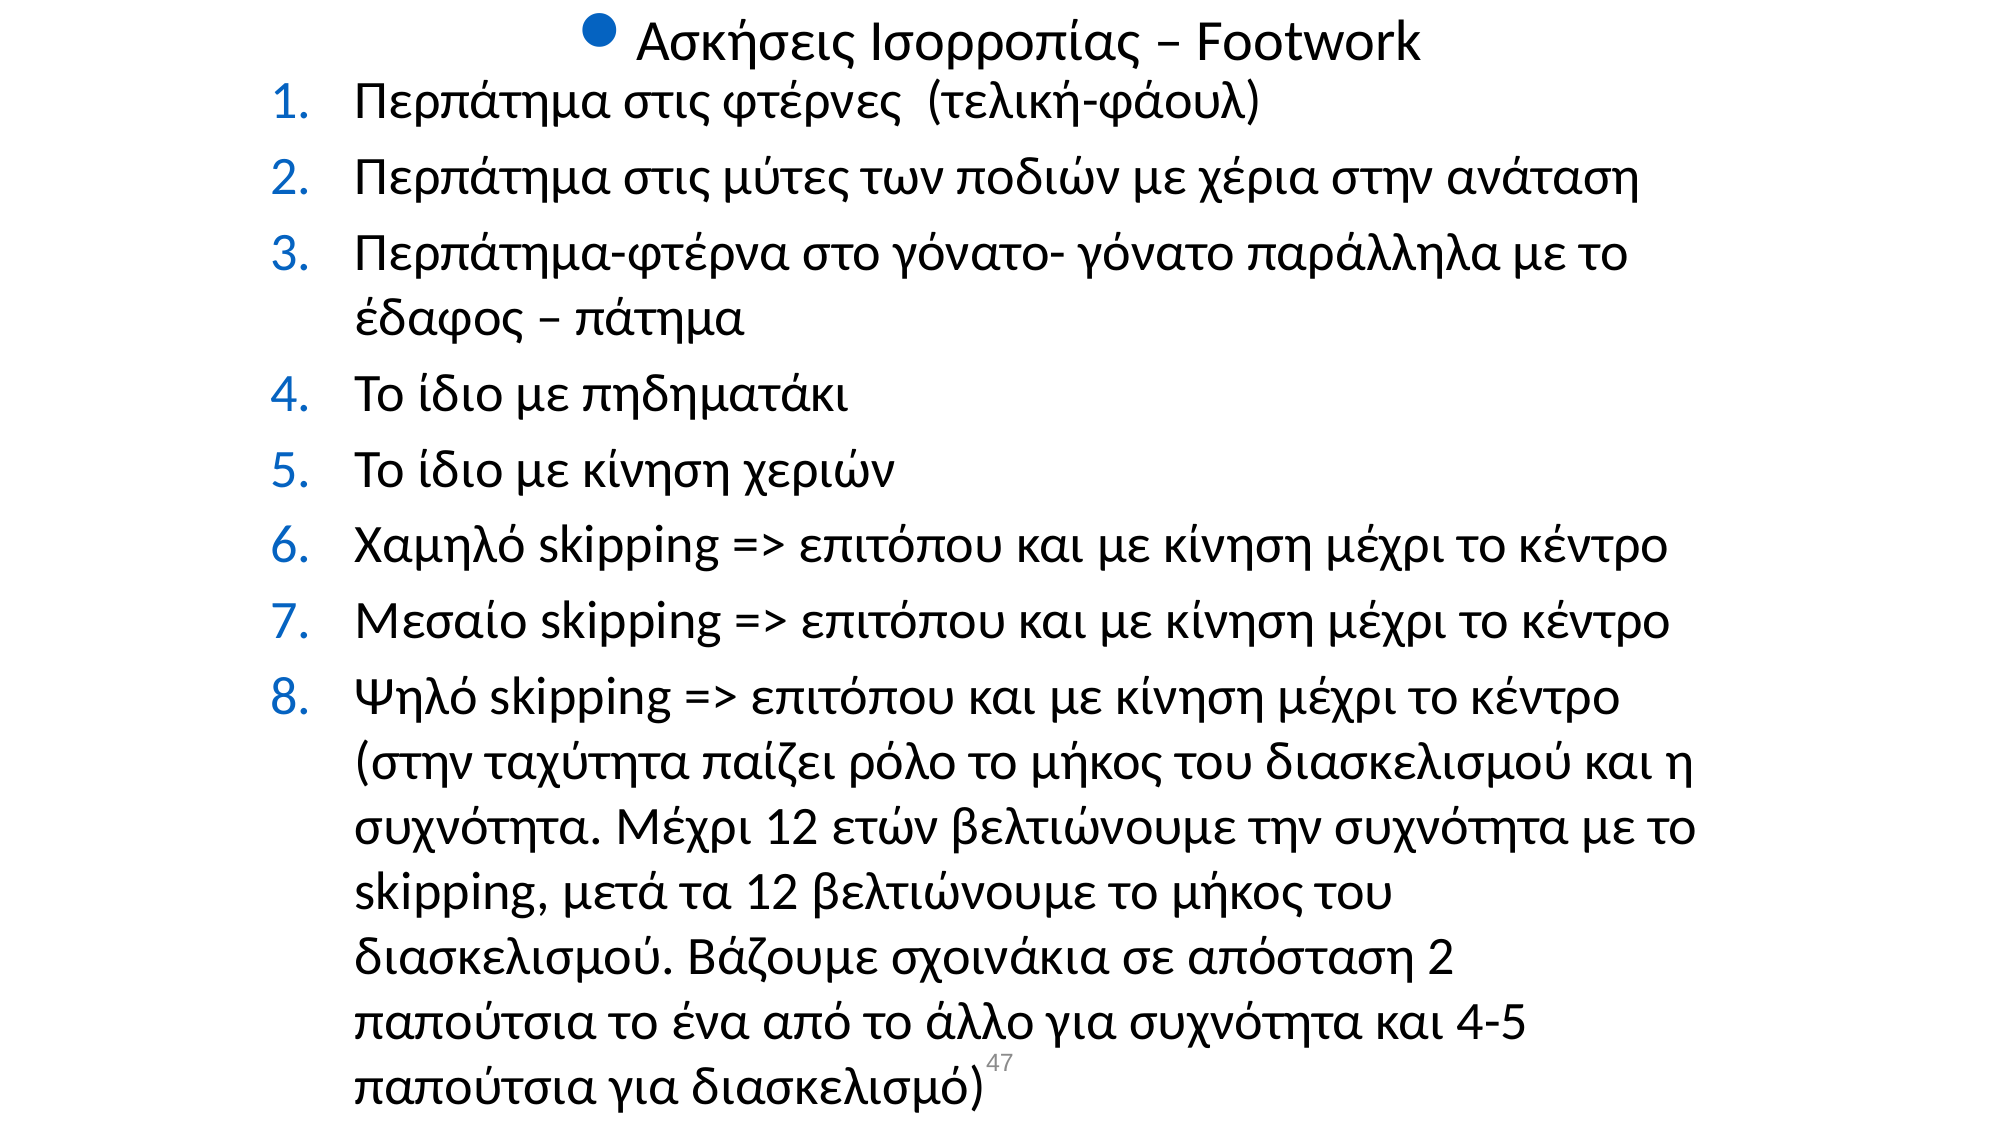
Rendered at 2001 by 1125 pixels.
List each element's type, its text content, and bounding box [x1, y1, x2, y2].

text_box Περπάτημα στις φτέρνες (τελική-φάουλ) Περπάτημα στις μύτες των ποδιών με χέρια στην ανάταση Περπάτημα-φτέρνα στο γόνατο- γόνατο παράλληλα με το έδαφος – πάτημα Το ίδιο με πηδηματάκι Το ίδιο με κίνηση χεριών Χαμηλό skipping => επιτόπου και με κίνηση μέχρι το κέντρο Μεσαίο skipping => επιτόπου και με κίνηση μέχρι το κέντρο Ψηλό skipping => επιτόπου και με κίνηση μέχρι το κέντρο (στην ταχύτητα παίζει ρόλο το μήκος του διασκελισμού και η συχνότητα. Μέχρι 12 ετών βελτιώνουμε την συχνότητα με το skipping, μετά τα 12 βελτιώνουμε το μήκος του διασκελισμού. Βάζουμε σχοινάκια σε απόσταση 2 παπούτσια το ένα από το άλλο για συχνότητα και 4-5 παπούτσια για διασκελισμό) [255, 57, 1715, 1123]
text_box Ασκήσεις Ισορροπίας – Footwork [563, 0, 1437, 57]
slide_number 47 [762, 1024, 1238, 1100]
